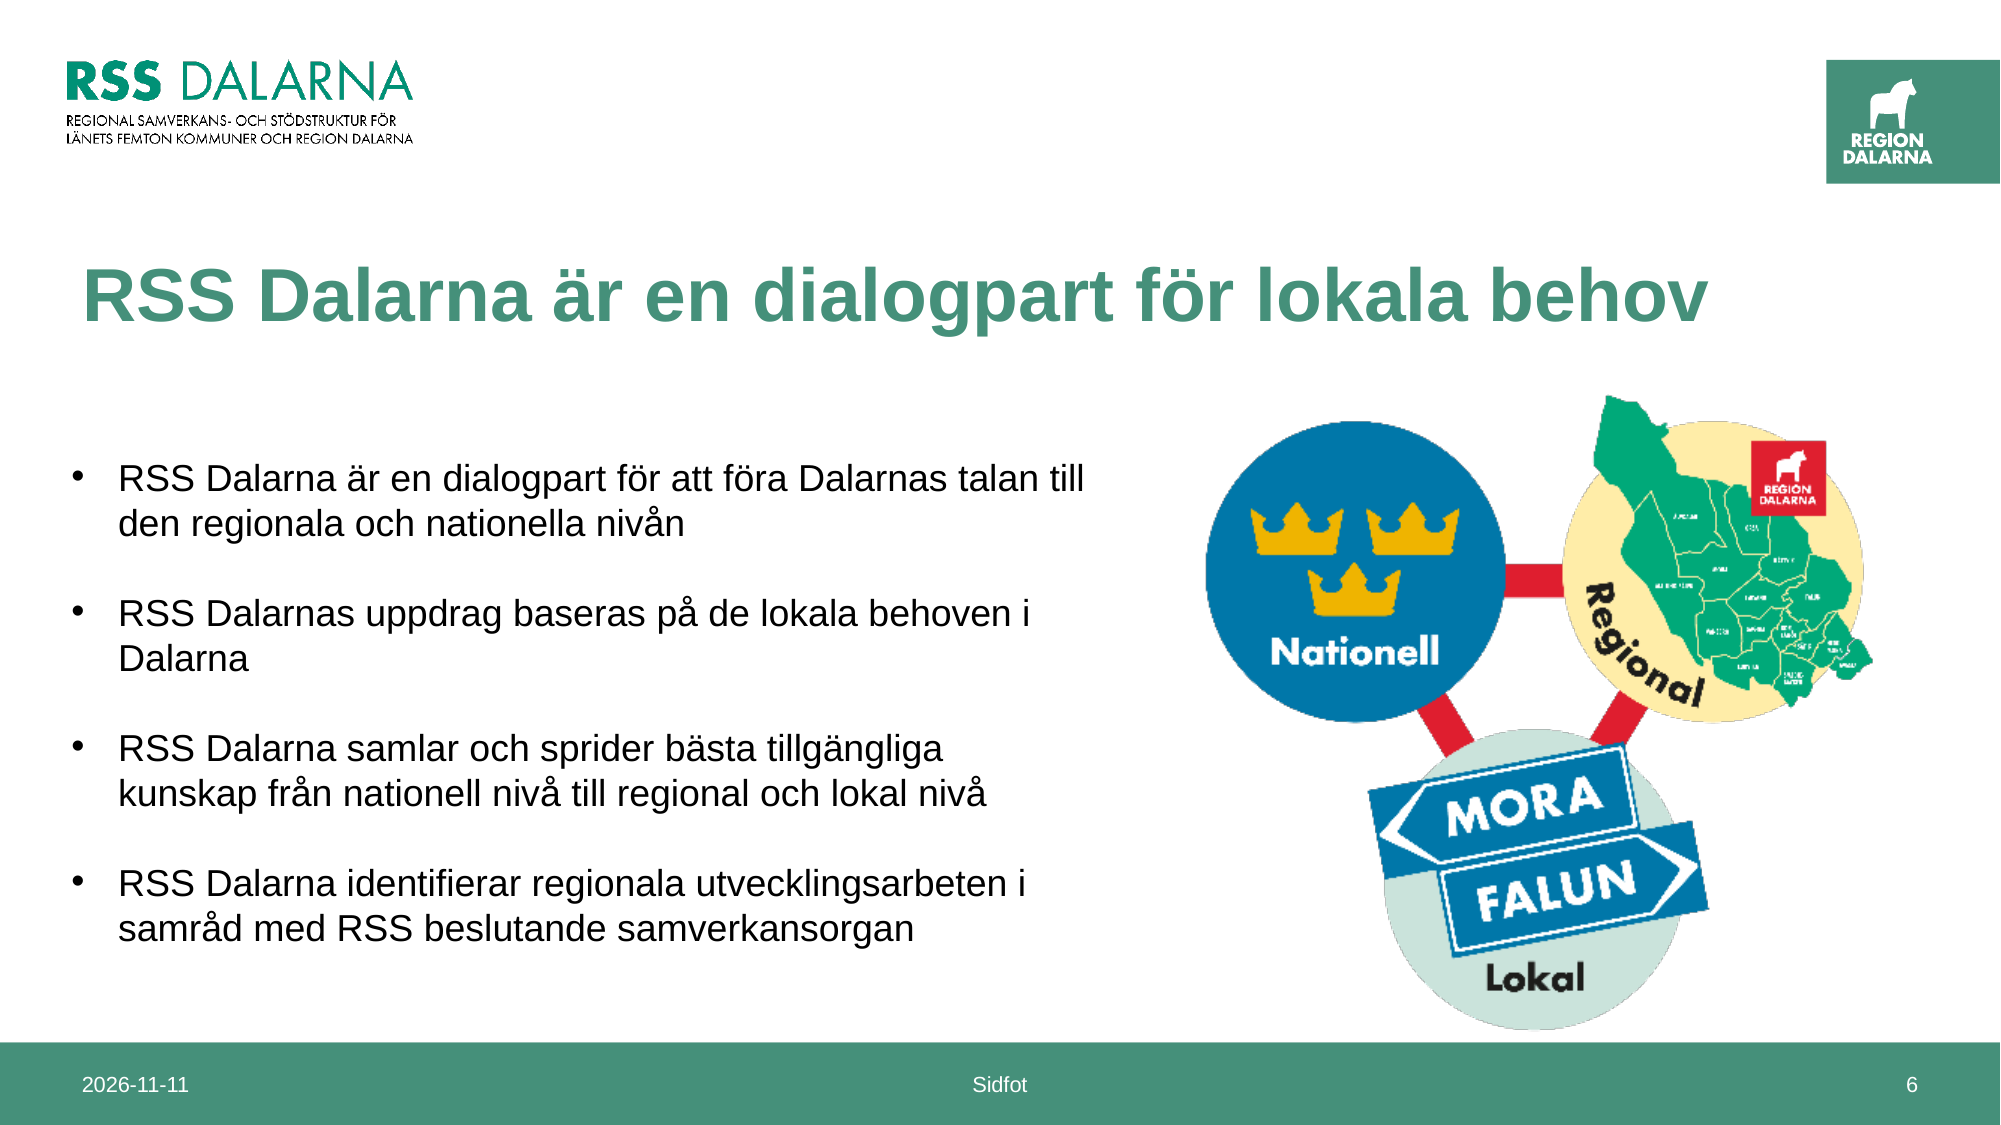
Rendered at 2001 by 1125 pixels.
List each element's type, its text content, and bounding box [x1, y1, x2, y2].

picture [67, 59, 413, 144]
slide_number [66, 1042, 588, 1125]
text_box RSS Dalarna är en dialogpart för att föra Dalarnas talan till den regionala och nationella nivån RSS Dalarnas uppdrag baseras på de lokala behoven i Dalarna RSS Dalarna samlar och sprider bästa tillgängliga kunskap från nationell nivå till regional och lokal nivå RSS Dalarna identifierar regionala utvecklingsarbeten i samråd med RSS beslutande samverkansorgan [56, 446, 1019, 956]
title RSS Dalarna är en dialogpart för lokala behov [67, 197, 1777, 397]
footer Sidfot [662, 1042, 1338, 1125]
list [1019, 342, 2000, 1084]
slide_number 6 [1412, 1084, 1933, 1125]
